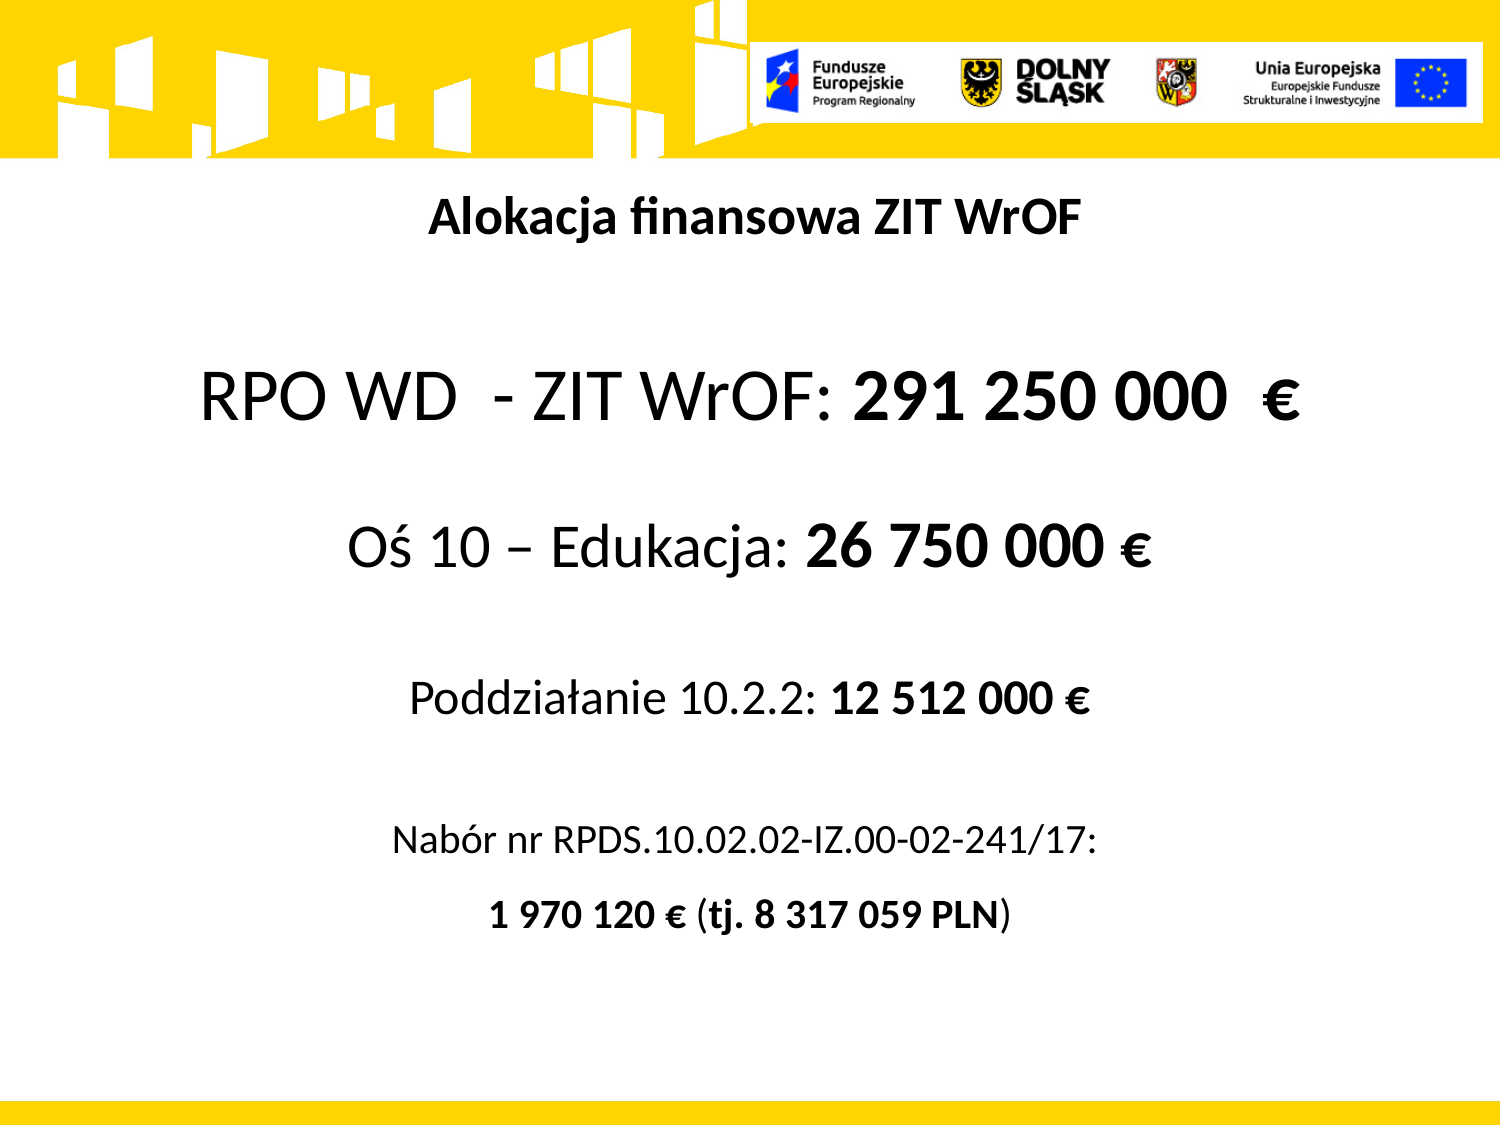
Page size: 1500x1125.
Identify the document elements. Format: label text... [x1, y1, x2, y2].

picture [0, 0, 1500, 292]
text_box Alokacja finansowa ZIT WrOF [105, 140, 1407, 292]
text_box RPO WD - ZIT WrOF: 291 250 000 € Oś 10 – Edukacja: 26 750 000 € Poddziałanie 10.2.2: 12 512 000 € Nabór nr RPDS.10.02.02-IZ.00-02-241/17: 1 970 120 € (tj. 8 317 059 PLN) [0, 292, 1500, 1125]
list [749, 42, 1483, 123]
